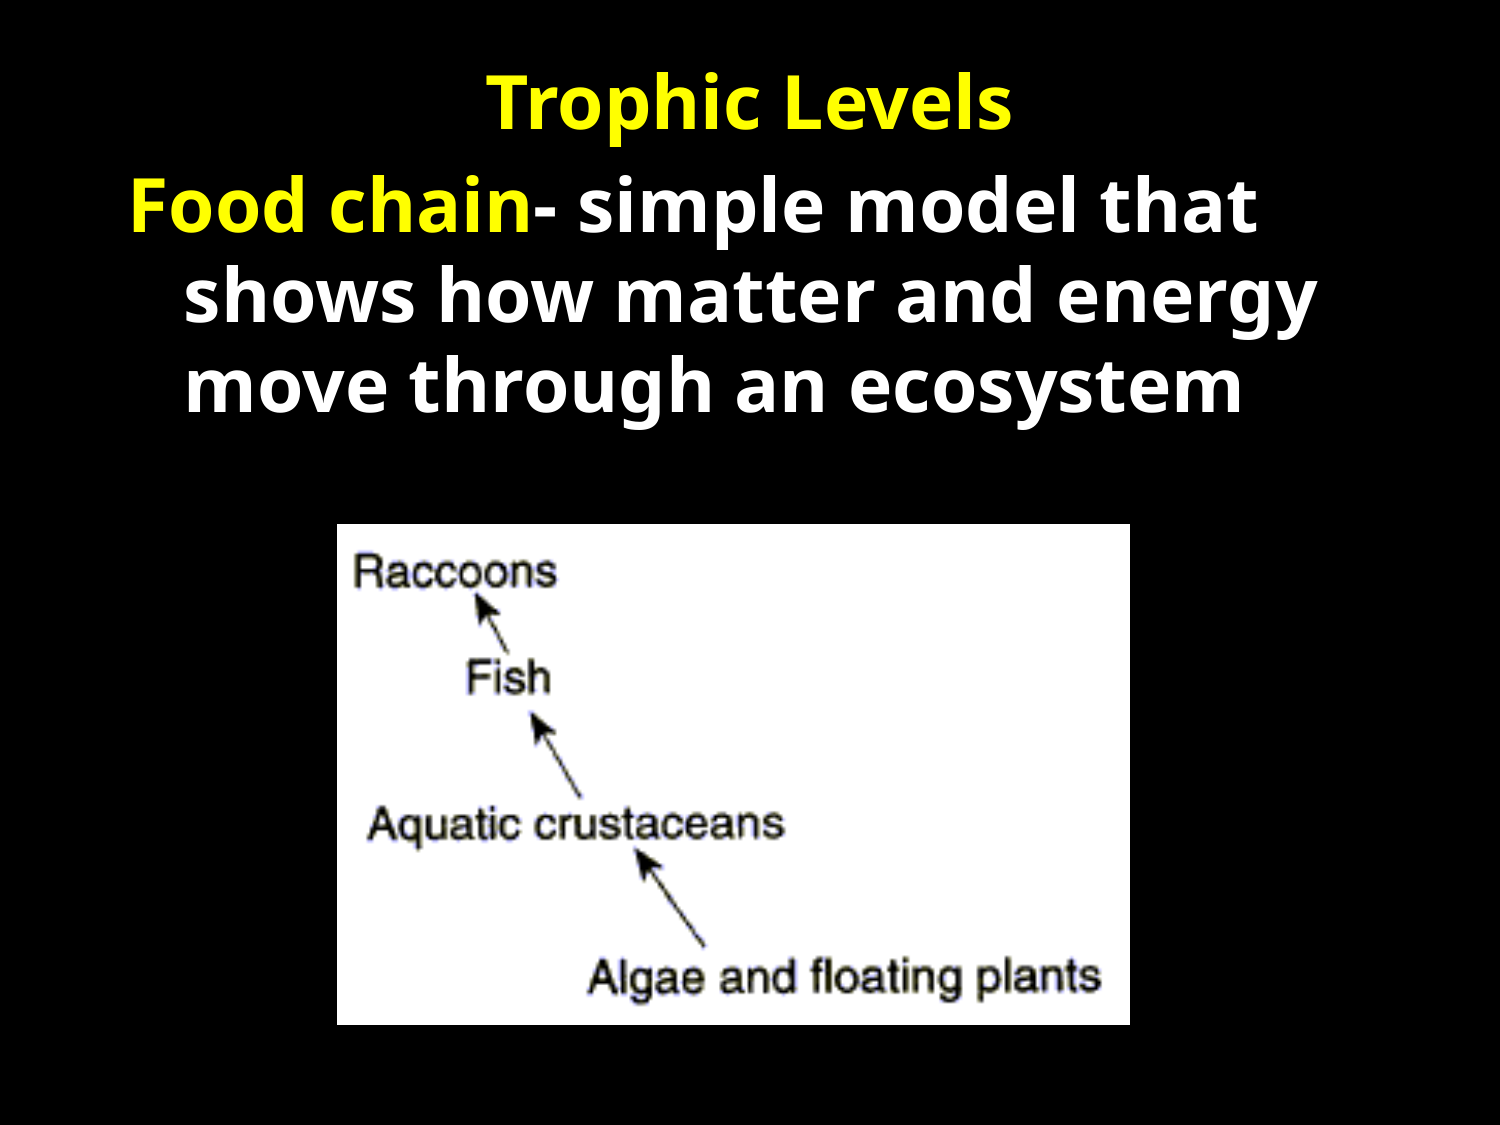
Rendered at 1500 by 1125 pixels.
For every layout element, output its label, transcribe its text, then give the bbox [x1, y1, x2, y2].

title Trophic Levels [112, 24, 1388, 149]
list Food chain- simple model that shows how matter and energy move through an ecosystem [112, 149, 1388, 488]
picture [337, 524, 1131, 1026]
